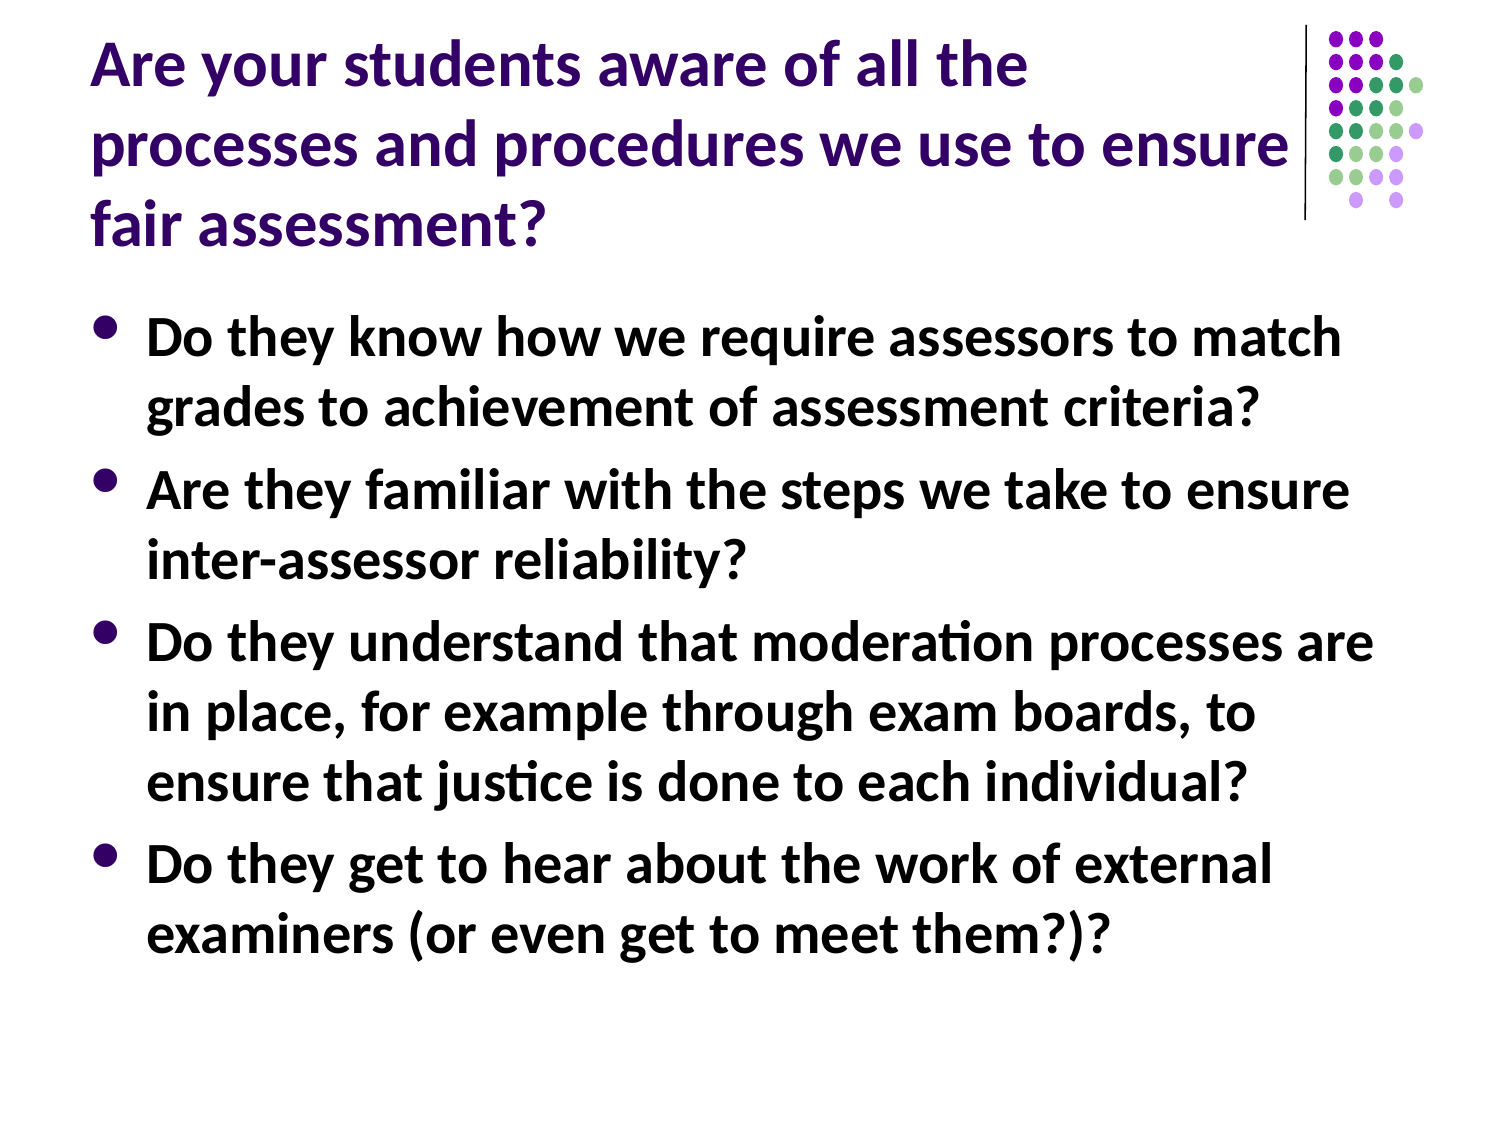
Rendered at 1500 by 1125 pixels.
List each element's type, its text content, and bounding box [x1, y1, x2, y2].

list Do they know how we require assessors to match grades to achievement of assessment criteria? Are they familiar with the steps we take to ensure inter-assessor reliability? Do they understand that moderation processes are in place, for example through exam boards, to ensure that justice is done to each individual? Do they get to hear about the work of external examiners (or even get to meet them?)? [74, 290, 1426, 983]
title Are your students aware of all the processes and procedures we use to ensure fair assessment? [74, 19, 1313, 268]
